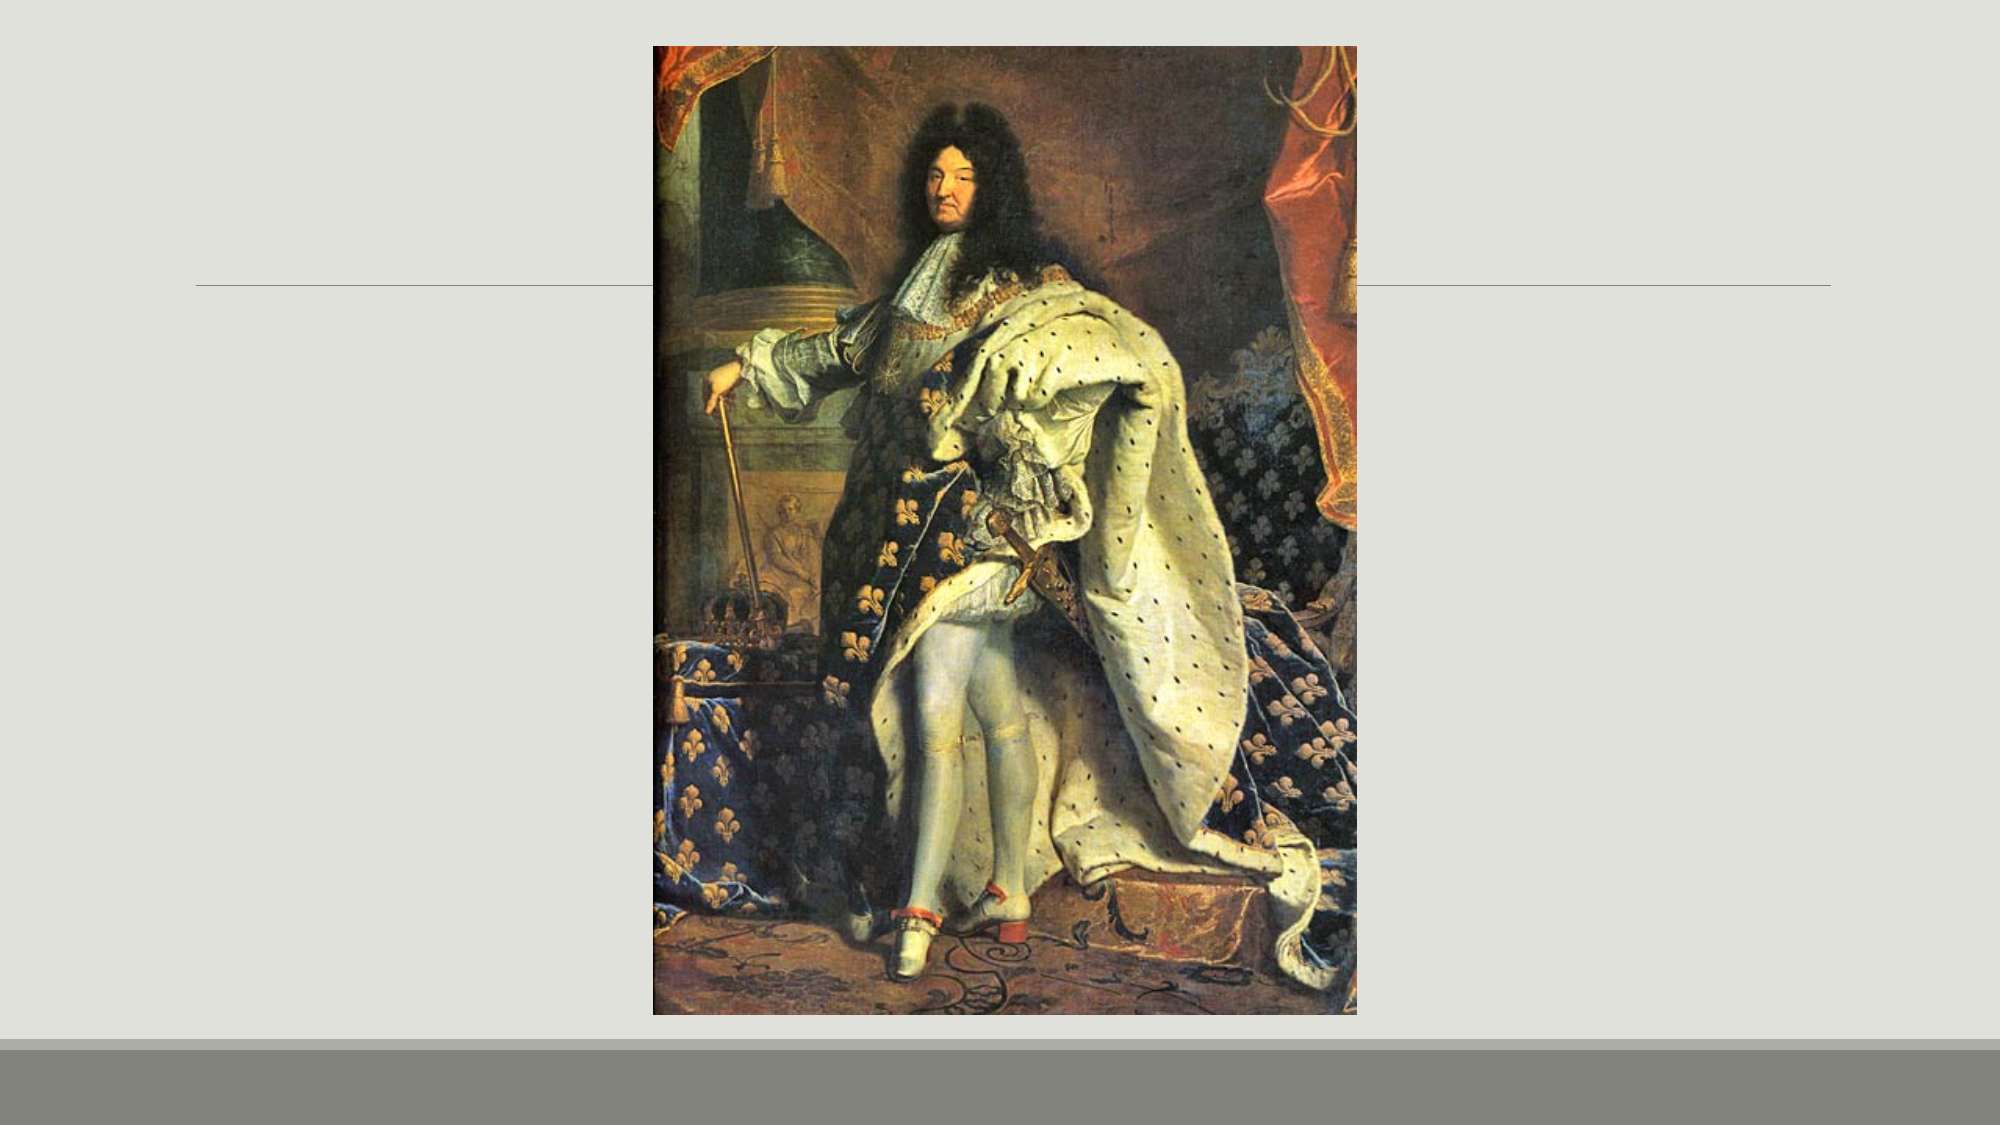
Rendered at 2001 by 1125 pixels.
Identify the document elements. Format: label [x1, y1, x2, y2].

picture [652, 46, 1357, 1015]
